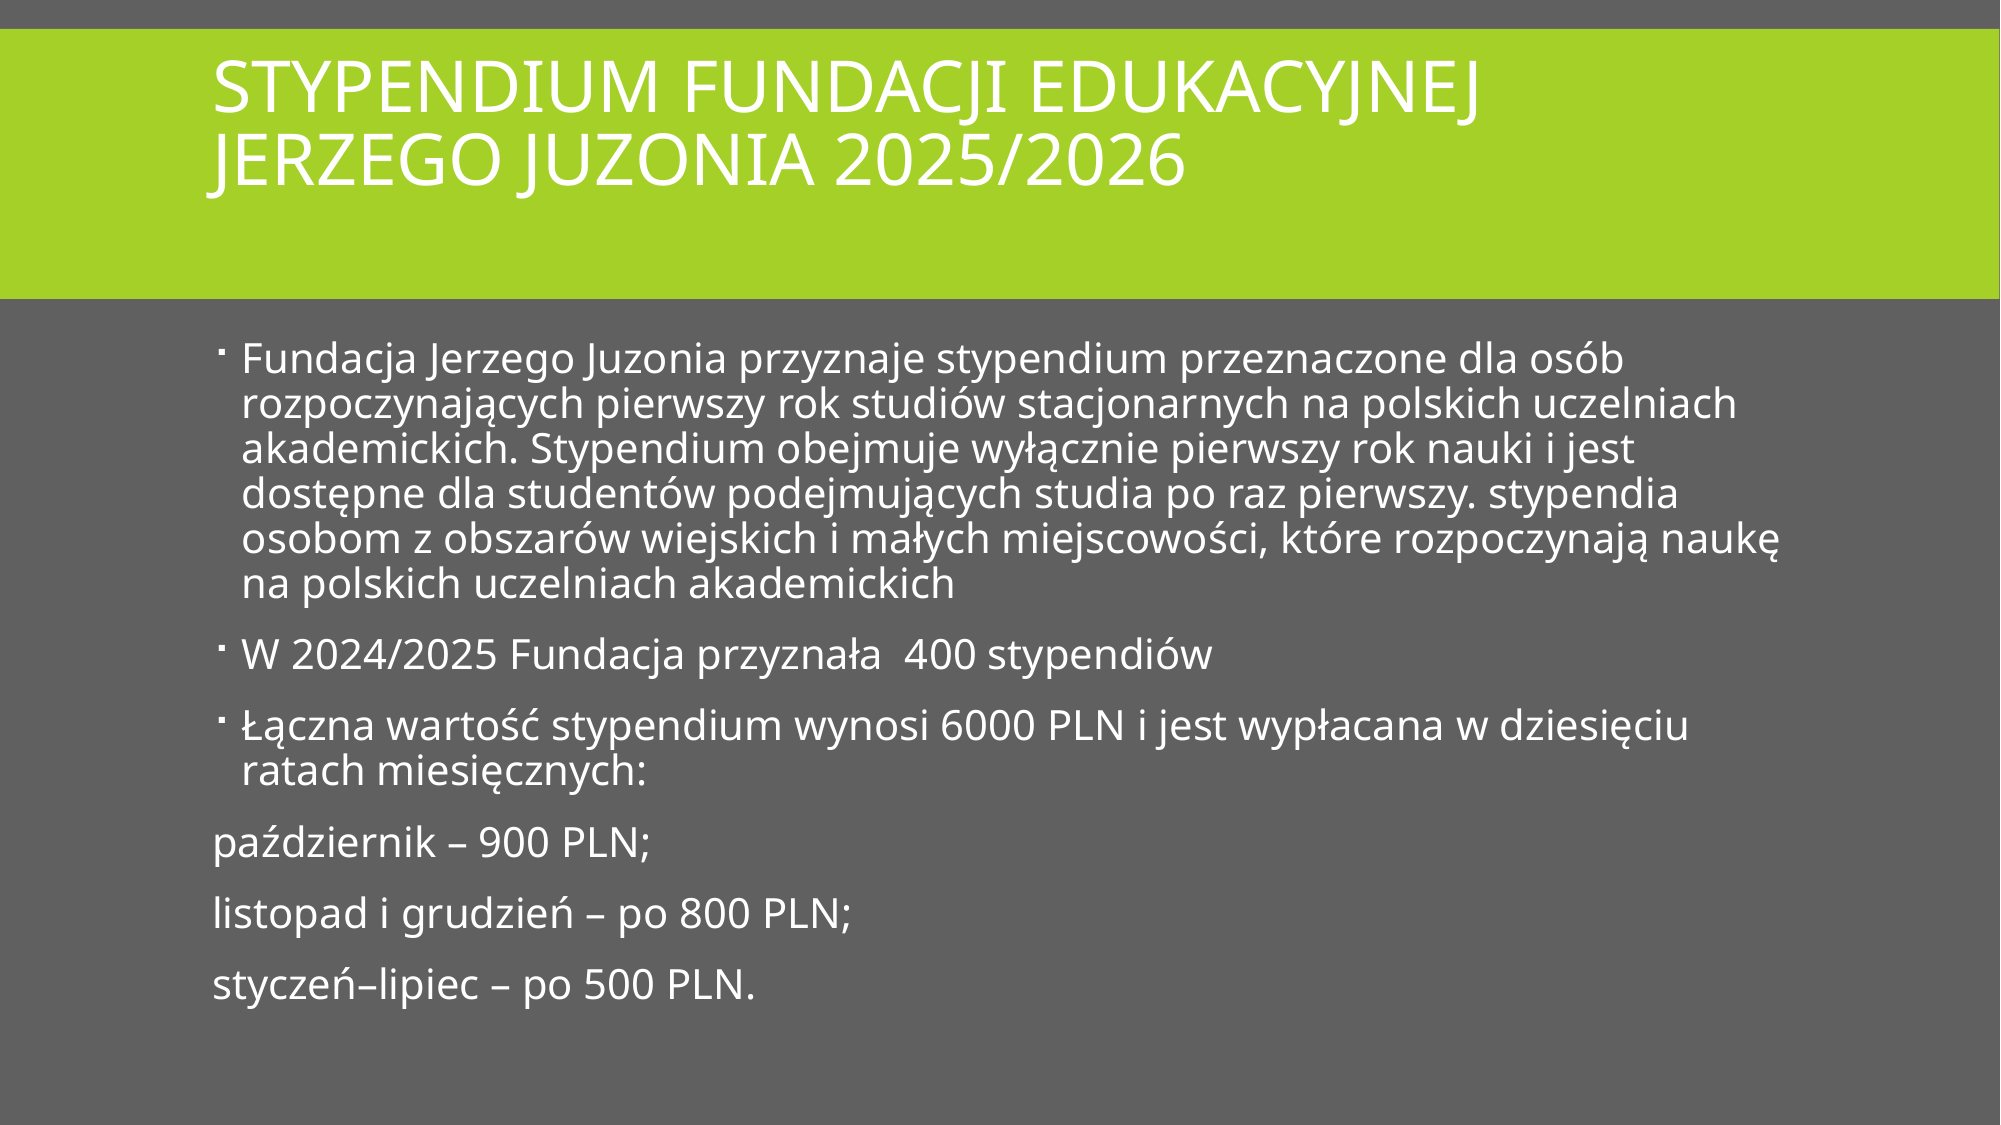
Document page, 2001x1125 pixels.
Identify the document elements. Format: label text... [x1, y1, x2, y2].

list Fundacja Jerzego Juzonia przyznaje stypendium przeznaczone dla osób rozpoczynających pierwszy rok studiów stacjonarnych na polskich uczelniach akademickich. Stypendium obejmuje wyłącznie pierwszy rok nauki i jest dostępne dla studentów podejmujących studia po raz pierwszy. stypendia osobom z obszarów wiejskich i małych miejscowości, które rozpoczynają naukę na polskich uczelniach akademickich W 2024/2025 Fundacja przyznała 400 stypendiów Łączna wartość stypendium wynosi 6000 PLN i jest wypłacana w dziesięciu ratach miesięcznych: październik – 900 PLN; listopad i grudzień – po 800 PLN; styczeń–lipiec – po 500 PLN. [197, 329, 1803, 1020]
title Stypendium Fundacji Edukacyjnej Jerzego Juzonia 2025/2026 [197, 46, 1803, 295]
